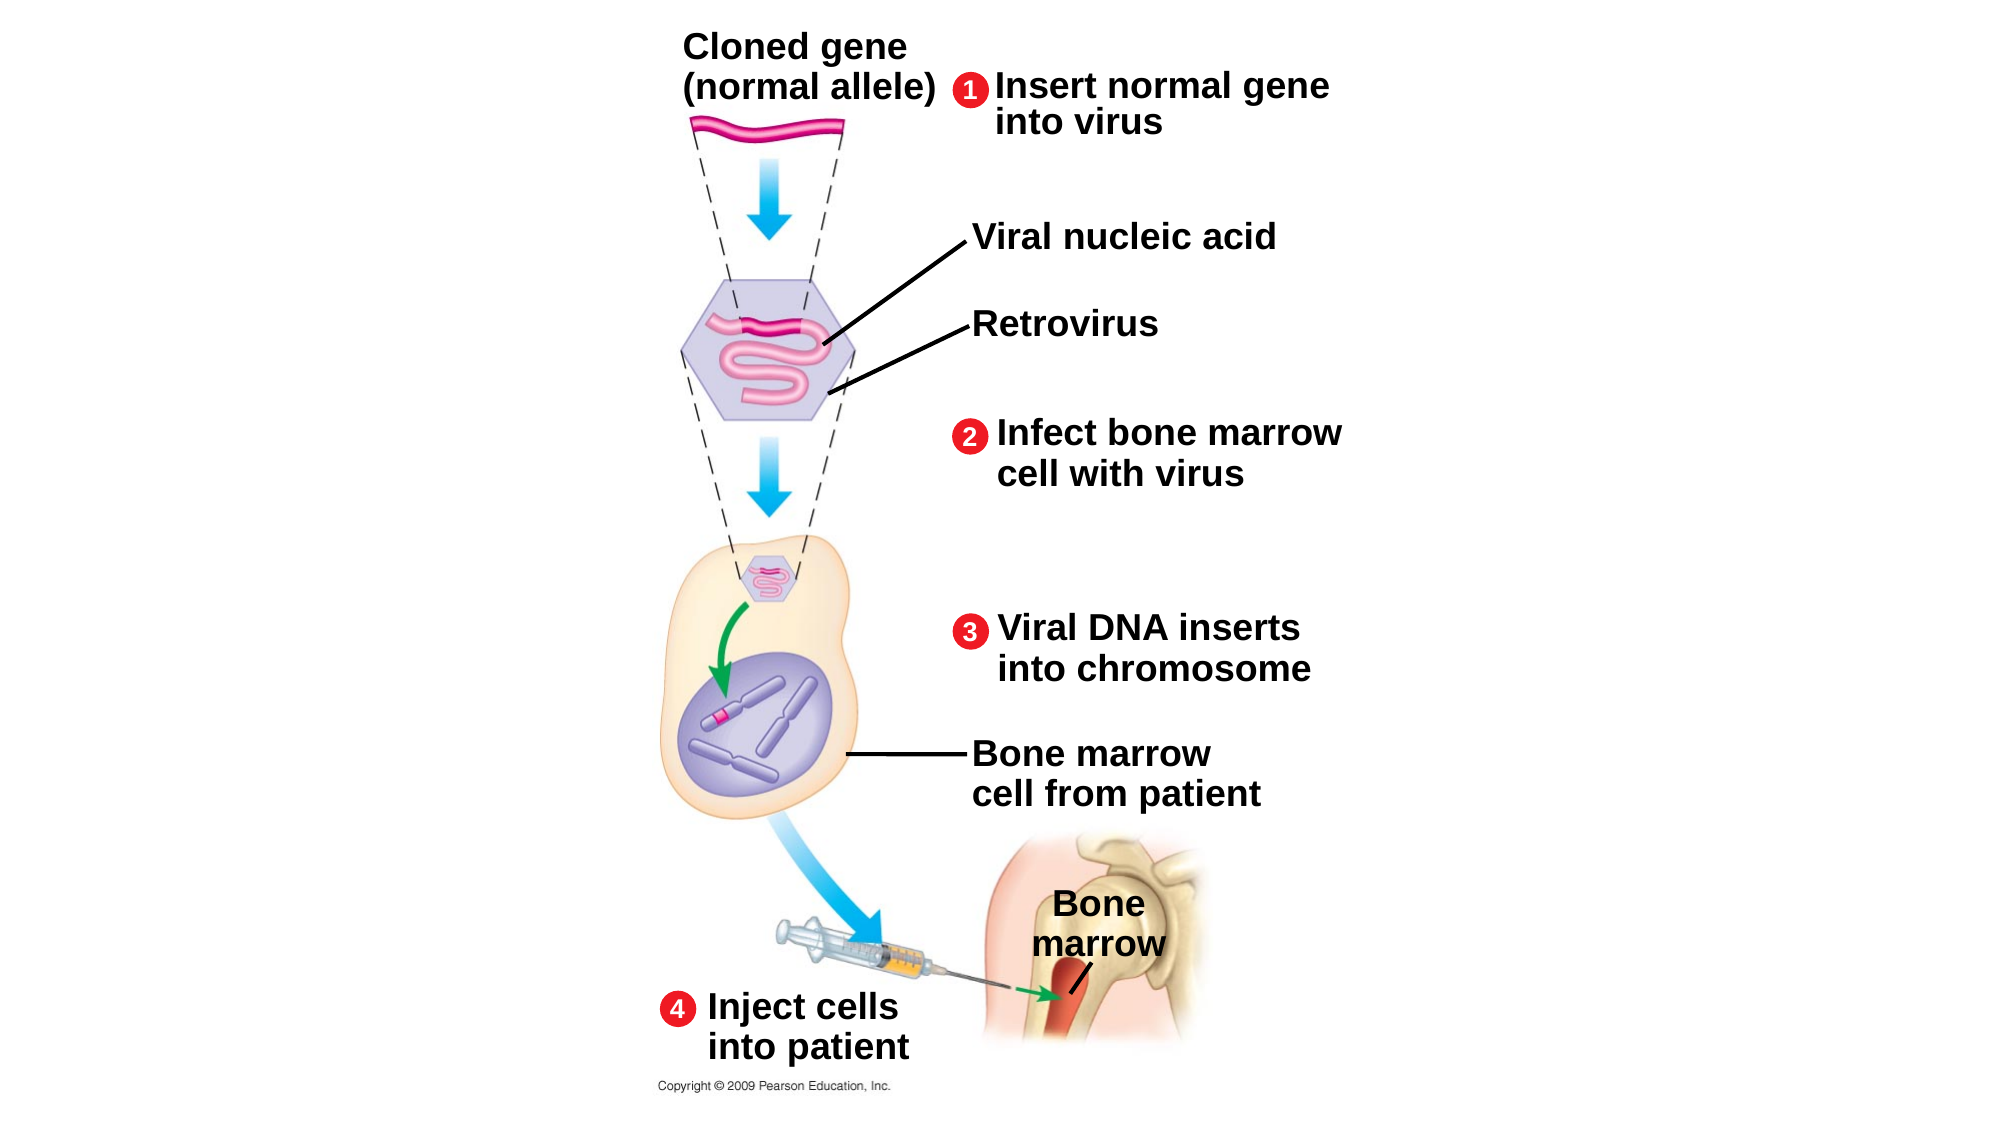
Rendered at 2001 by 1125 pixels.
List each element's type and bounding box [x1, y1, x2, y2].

picture [652, 23, 1347, 1102]
